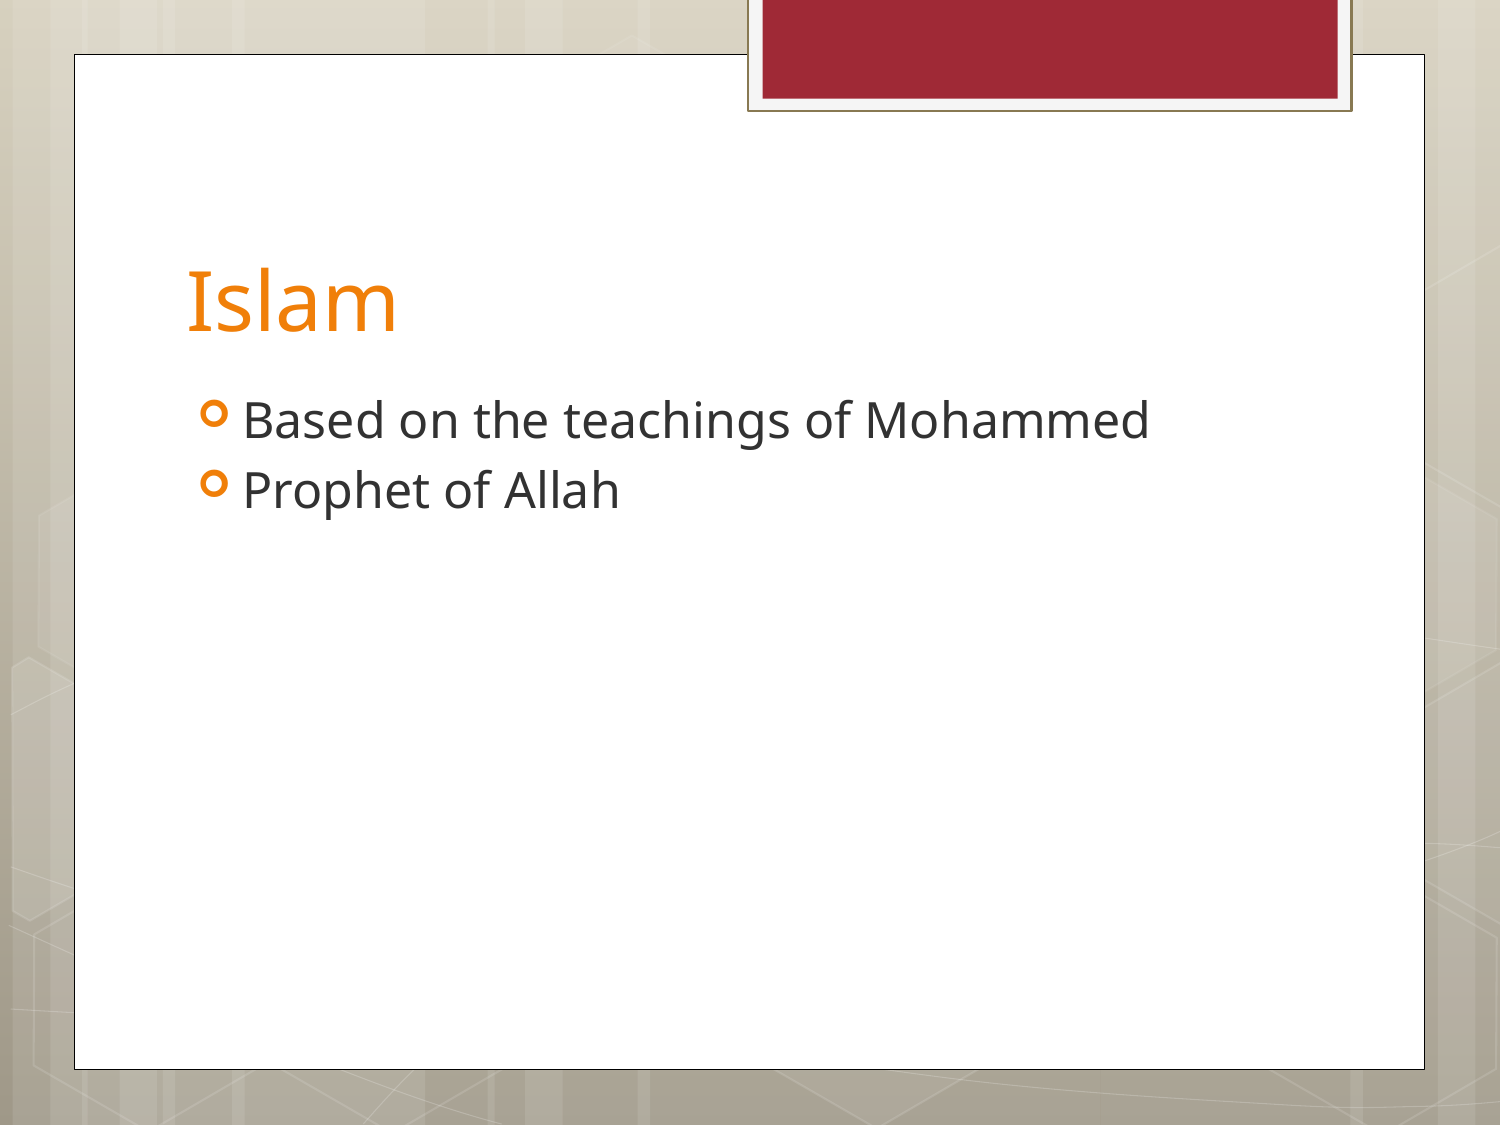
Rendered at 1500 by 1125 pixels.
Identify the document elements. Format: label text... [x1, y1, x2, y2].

list Based on the teachings of Mohammed Prophet of Allah [171, 381, 1283, 957]
title Islam [171, 168, 1324, 357]
